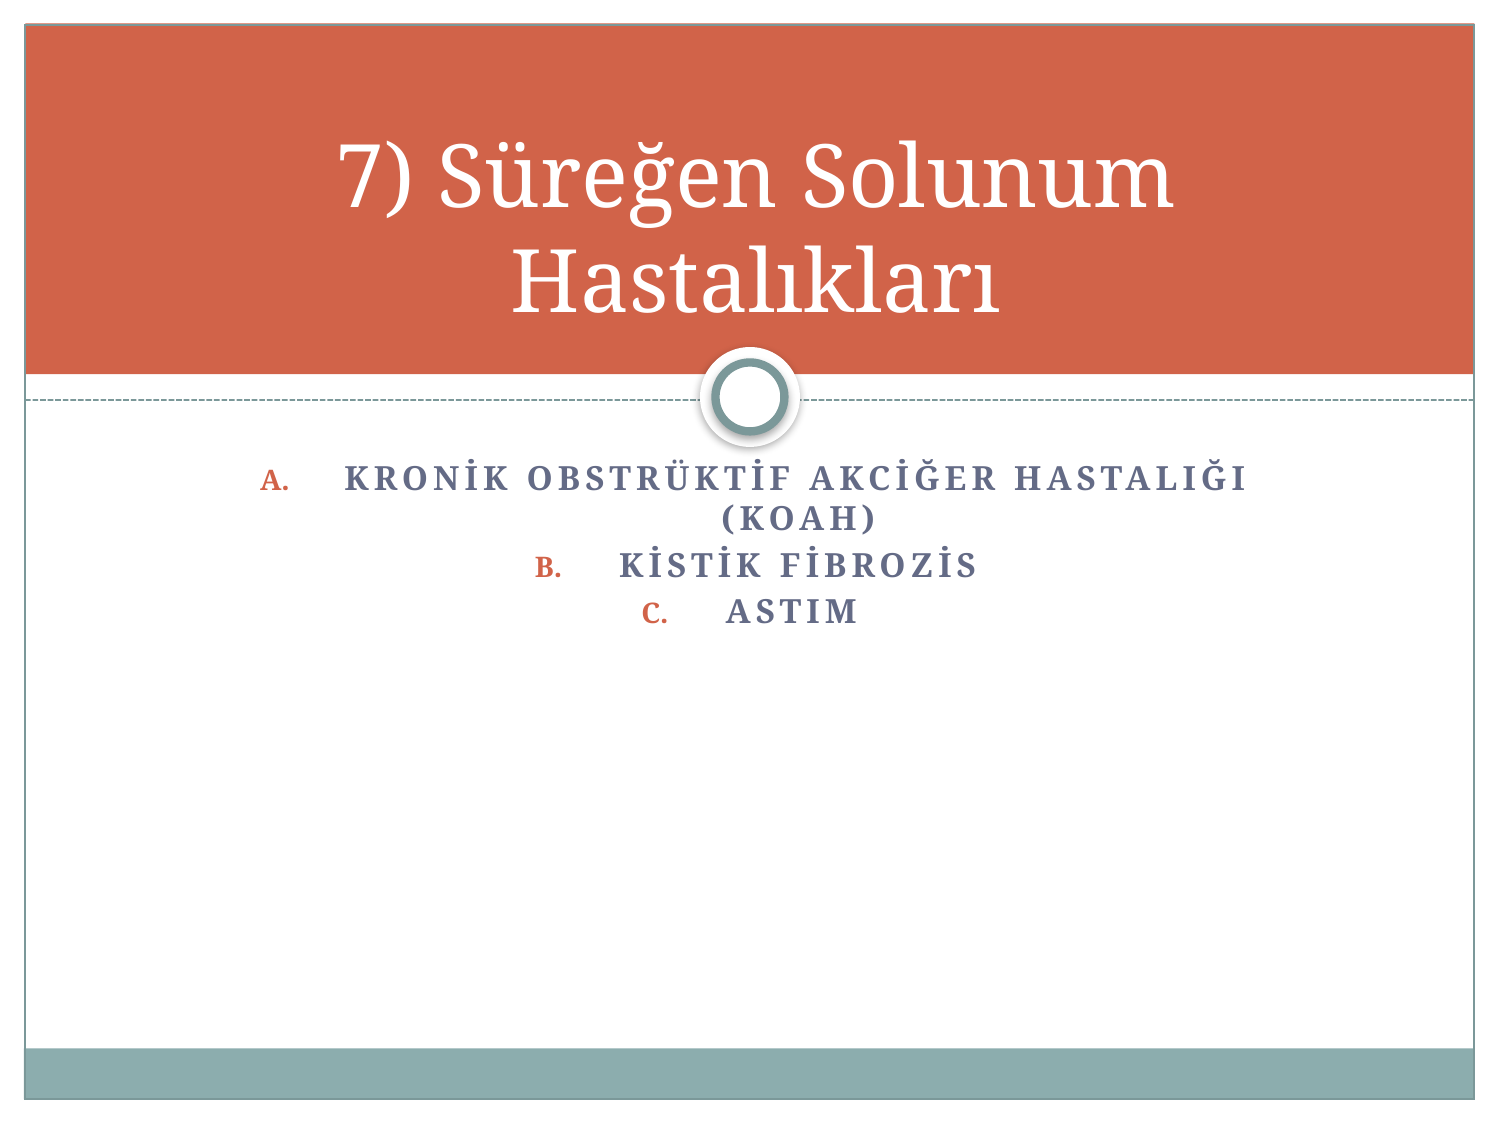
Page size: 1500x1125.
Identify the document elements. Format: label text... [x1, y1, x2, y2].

list Kronik Obstrüktif Akciğer Hastalığı (KOAH) Kistik Fibrozis Astım [224, 450, 1288, 725]
title 7) Süreğen Solunum Hastalıkları [118, 87, 1394, 338]
